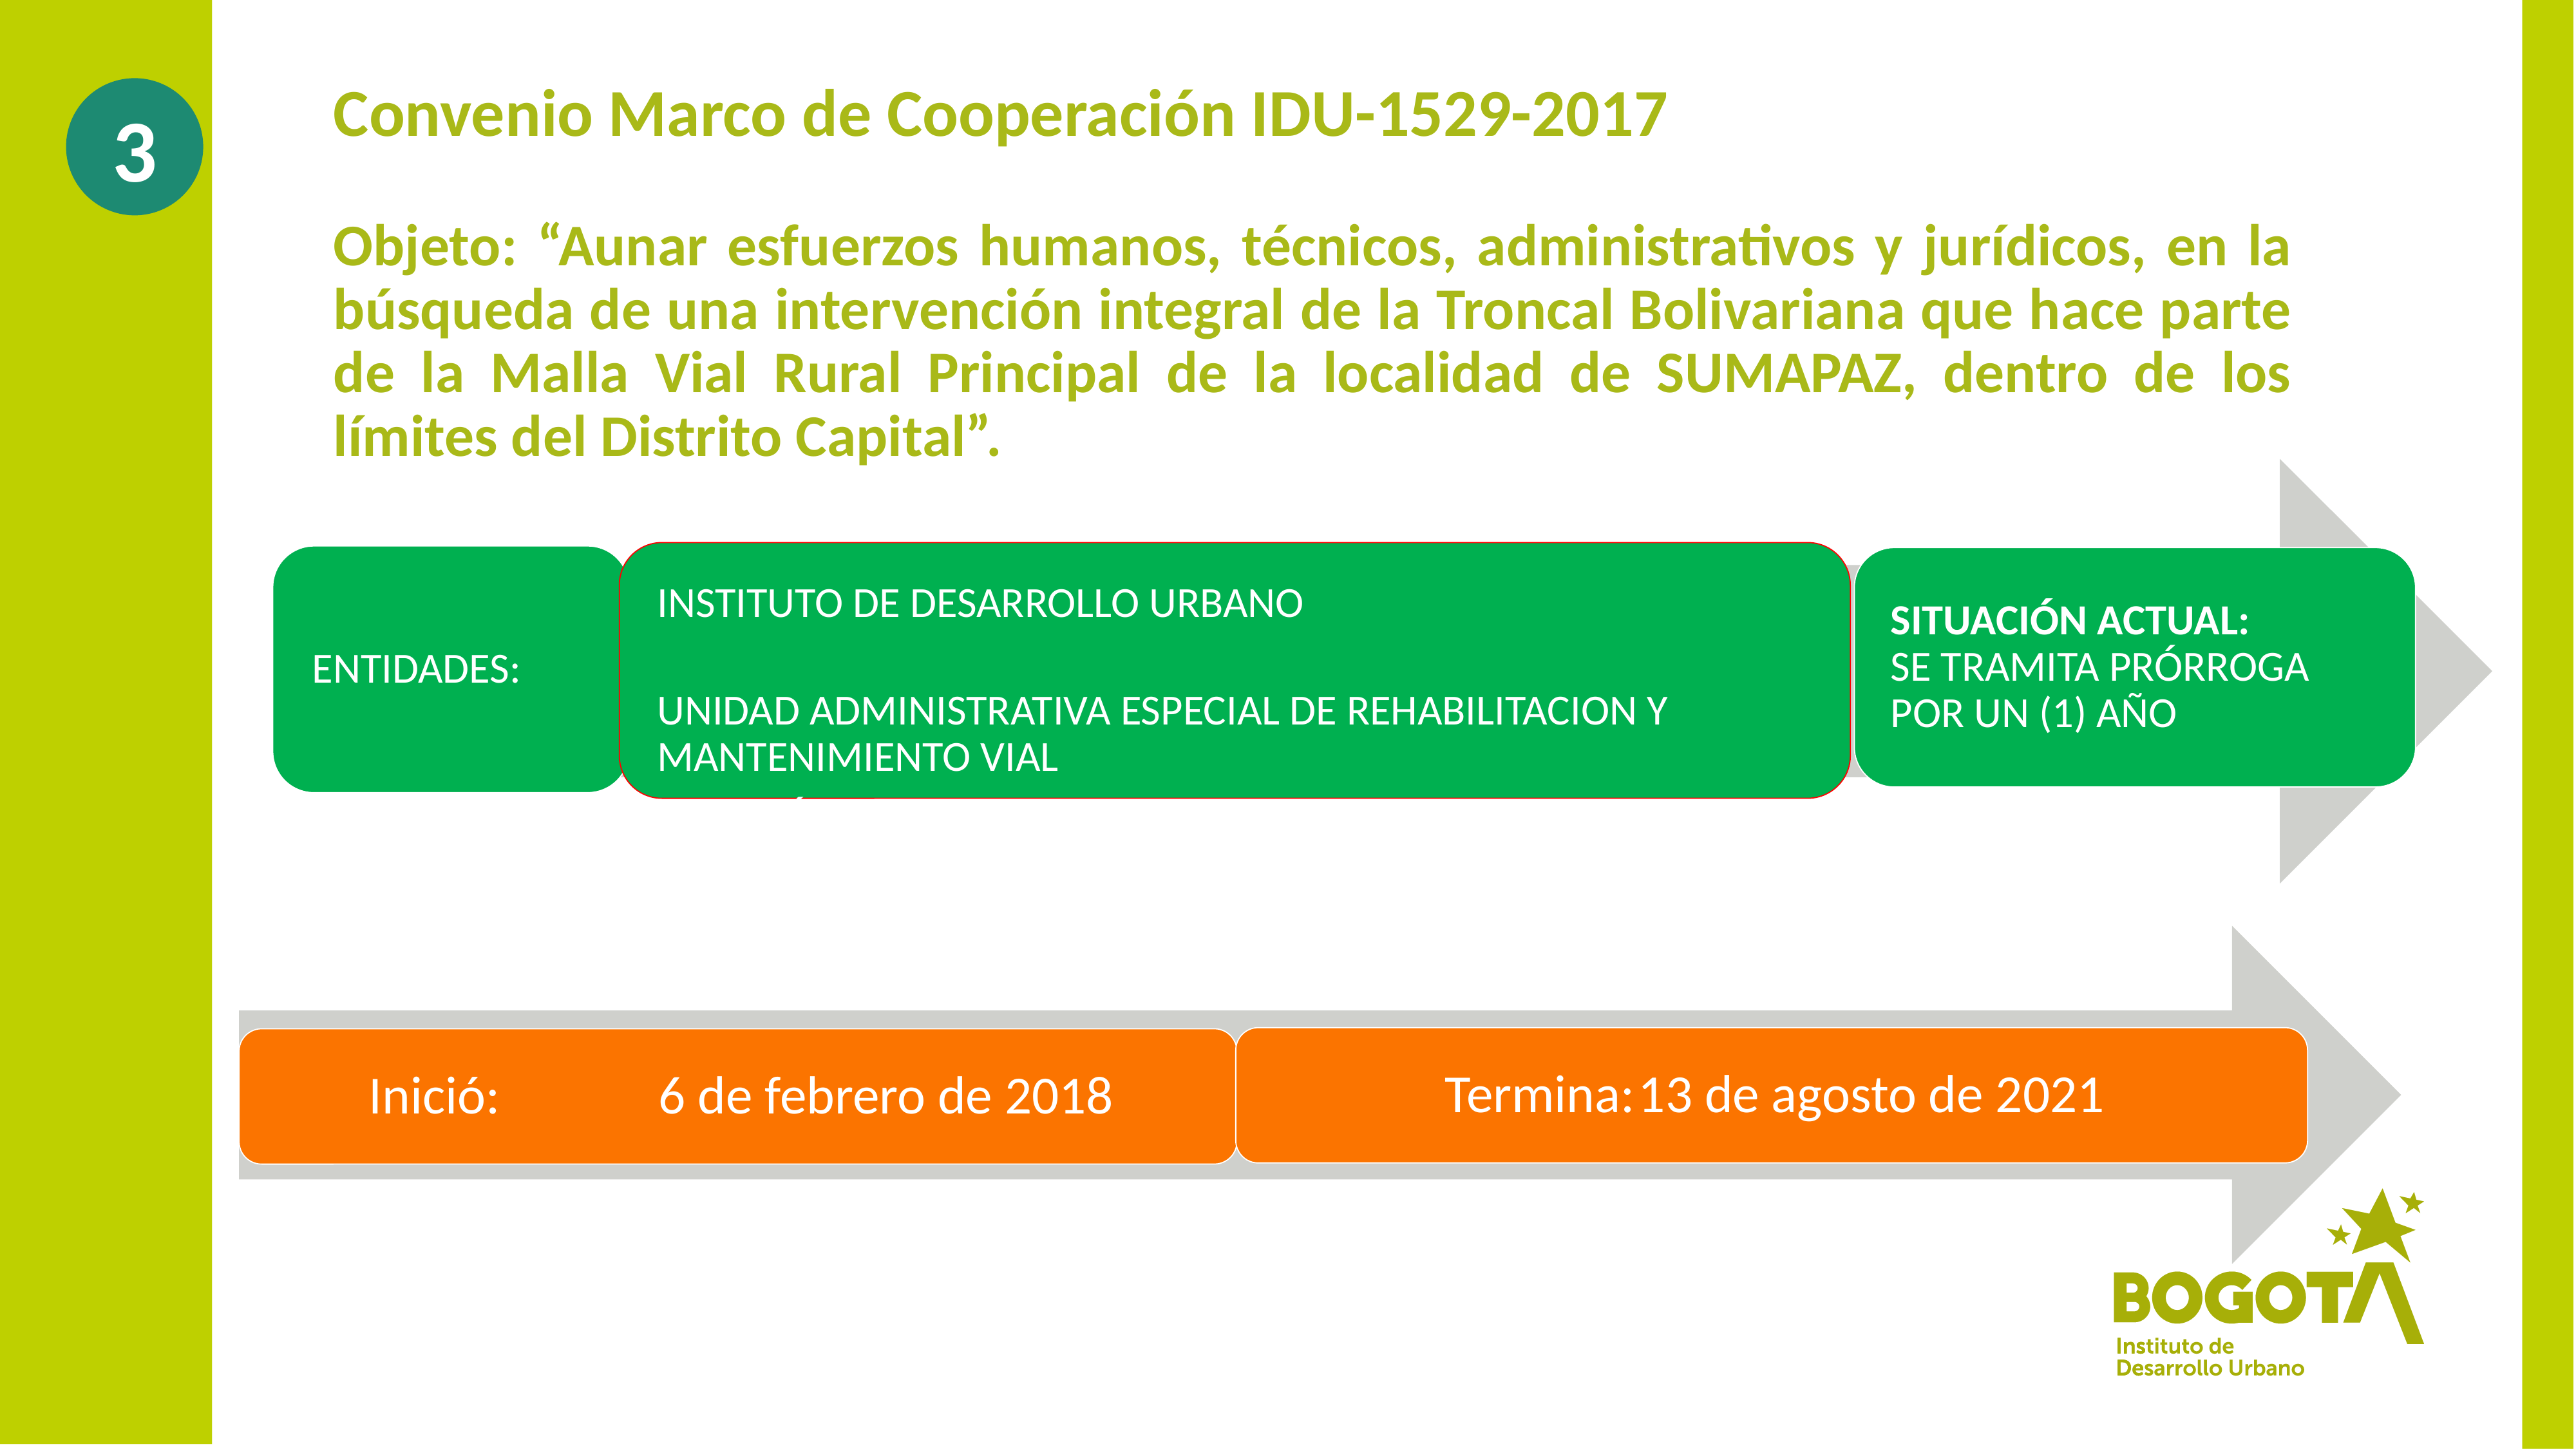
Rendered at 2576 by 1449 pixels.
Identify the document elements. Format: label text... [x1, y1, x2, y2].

text_box 3 [65, 77, 204, 216]
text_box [239, 925, 2401, 1264]
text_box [272, 459, 2492, 884]
text_box Convenio Marco de Cooperación IDU-1529-2017 Objeto: “Aunar esfuerzos humanos, técnicos, administrativos y jurídicos, en la búsqueda de una intervención integral de la Troncal Bolivariana que hace parte de la Malla Vial Rural Principal de la localidad de SUMAPAZ, dentro de los límites del Distrito Capital”. [323, 88, 2304, 459]
picture [0, 0, 2576, 1449]
